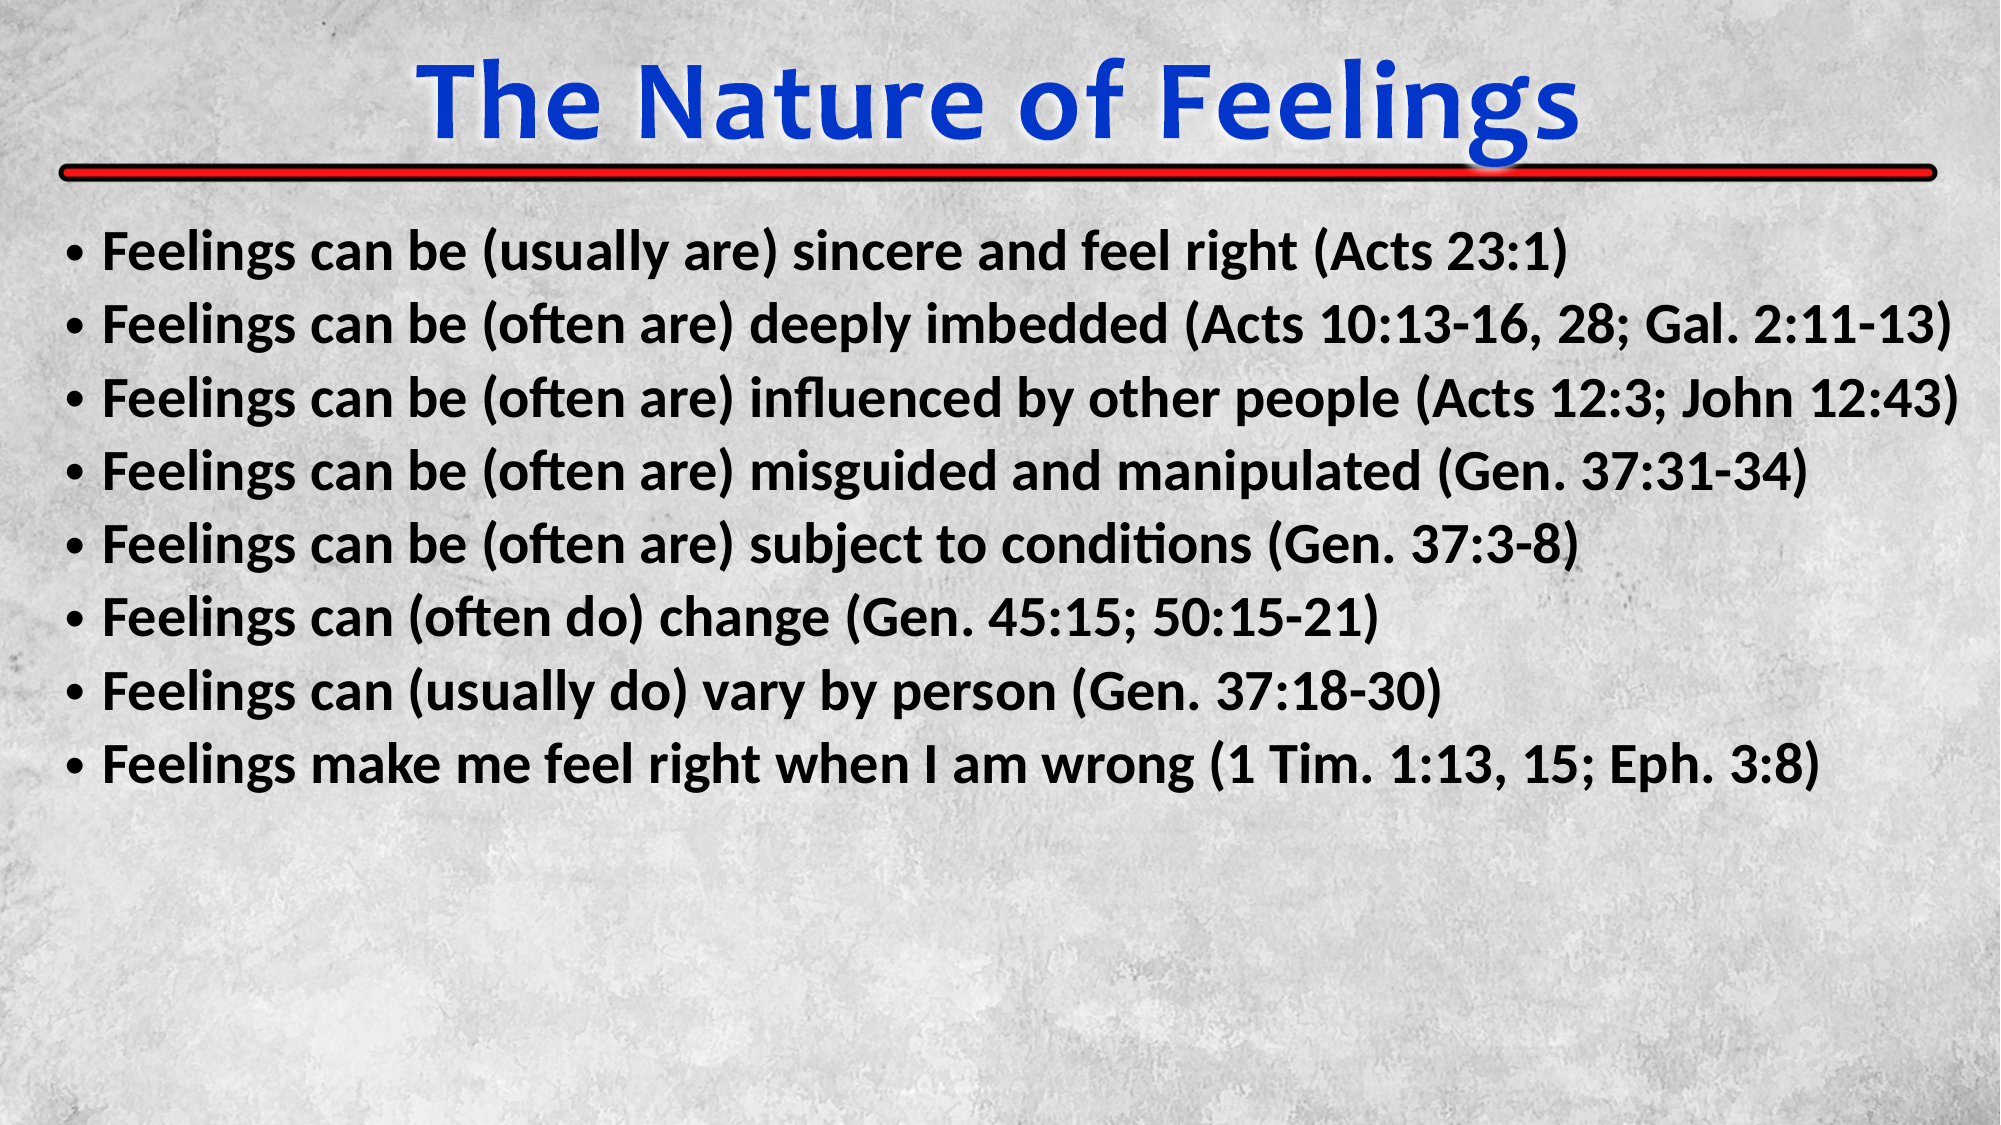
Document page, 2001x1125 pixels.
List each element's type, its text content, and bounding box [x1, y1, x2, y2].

picture [0, 0, 2000, 1125]
list Feelings can be (usually are) sincere and feel right (Acts 23:1) Feelings can be (often are) deeply imbedded (Acts 10:13-16, 28; Gal. 2:11-13) Feelings can be (often are) influenced by other people (Acts 12:3; John 12:43) Feelings can be (often are) misguided and manipulated (Gen. 37:31-34) Feelings can be (often are) subject to conditions (Gen. 37:3-8) Feelings can (often do) change (Gen. 45:15; 50:15-21) Feelings can (usually do) vary by person (Gen. 37:18-30) Feelings make me feel right when I am wrong (1 Tim. 1:13, 15; Eph. 3:8) [49, 221, 1988, 1125]
